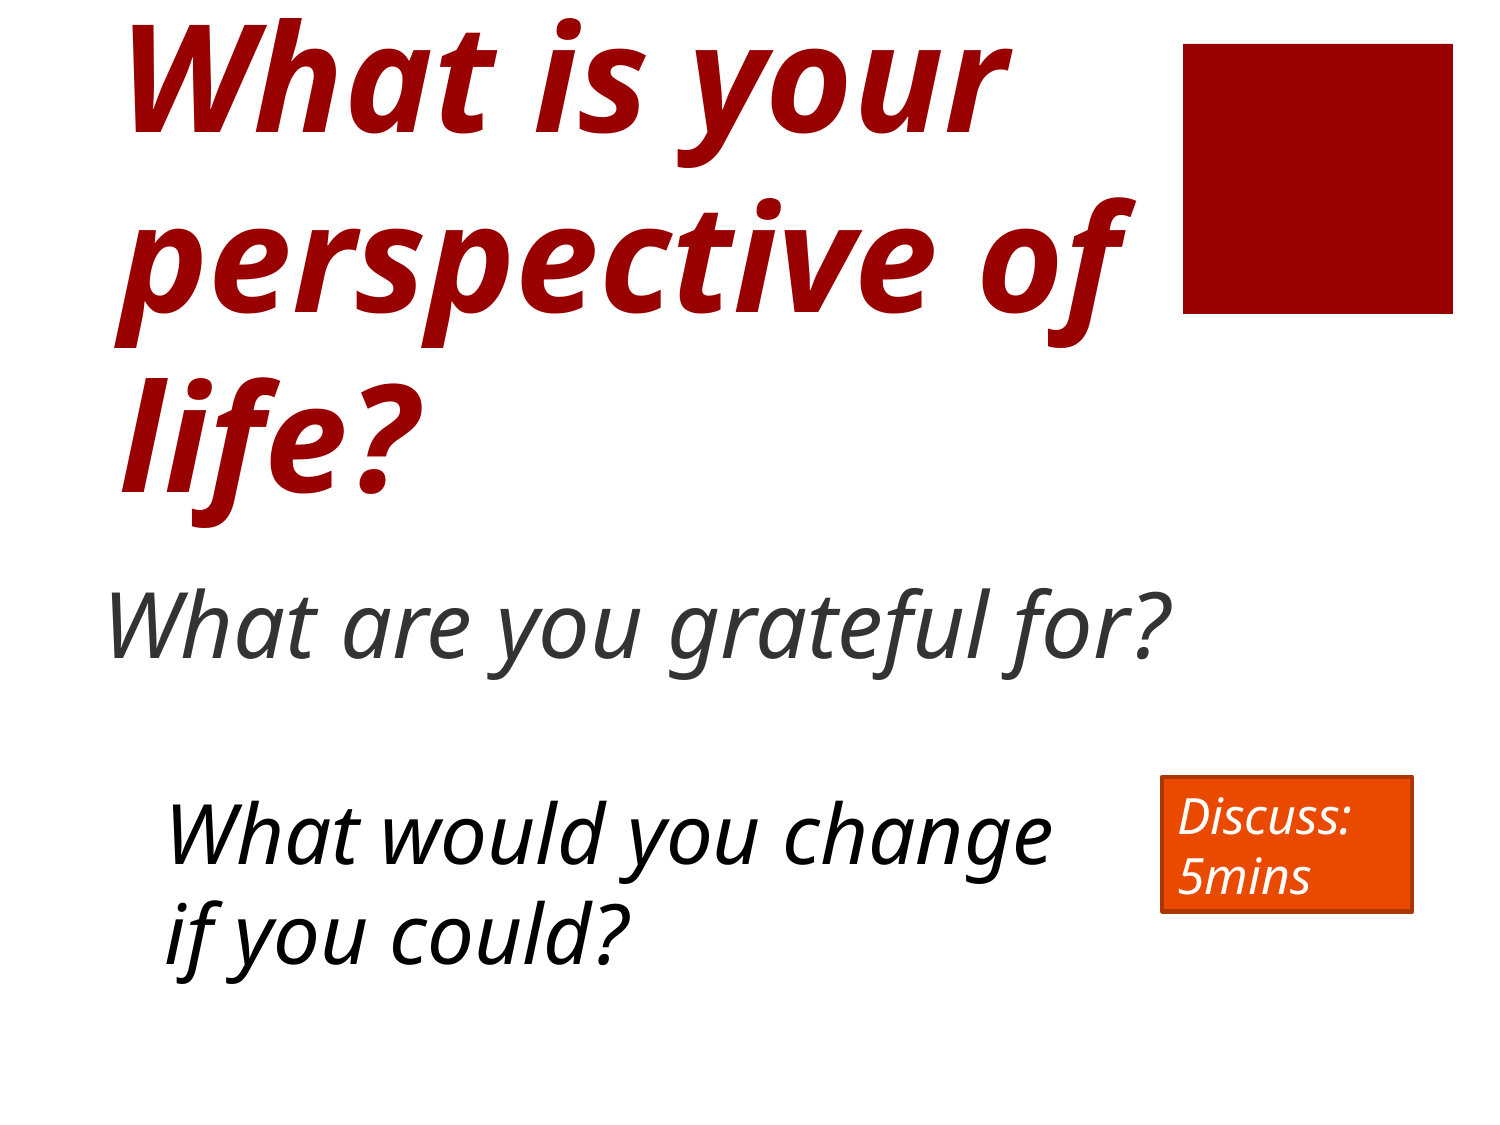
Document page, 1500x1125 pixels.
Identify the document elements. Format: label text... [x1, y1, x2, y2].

text_box Discuss: 5mins [1160, 775, 1414, 914]
list What are you grateful for? [87, 558, 1288, 680]
title What is your perspective of life? [104, 747, 1161, 890]
text_box What would you change if you could? [150, 773, 1087, 989]
